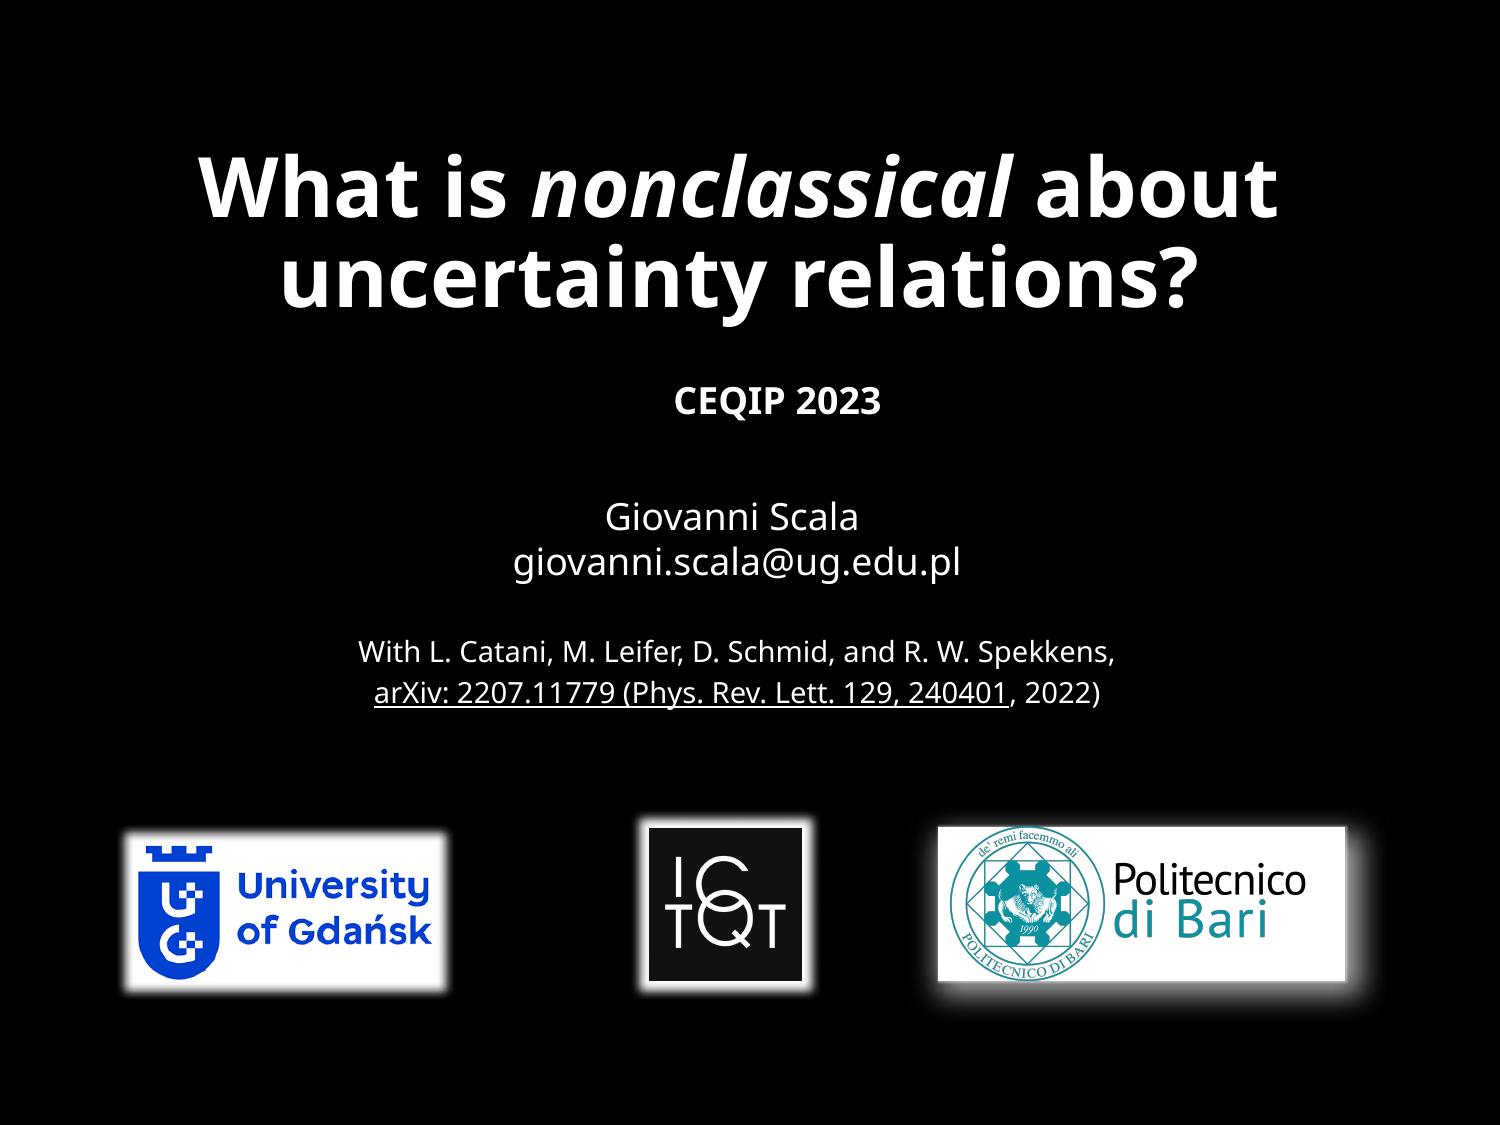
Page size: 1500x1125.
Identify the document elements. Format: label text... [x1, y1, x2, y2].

picture [950, 826, 1306, 981]
picture [649, 828, 802, 981]
text_box [1306, 827, 1345, 981]
text_box CEQIP 2023 [658, 369, 897, 430]
title What is nonclassical about uncertainty relations? [42, 76, 1436, 394]
picture [135, 843, 436, 981]
text_box Giovanni Scala giovanni.scala@ug.edu.pl With L. Catani, M. Leifer, D. Schmid, and R. W. Spekkens, arXiv: 2207.11779 (Phys. Rev. Lett. 129, 240401, 2022) [10, 485, 1465, 722]
text_box [938, 827, 950, 981]
